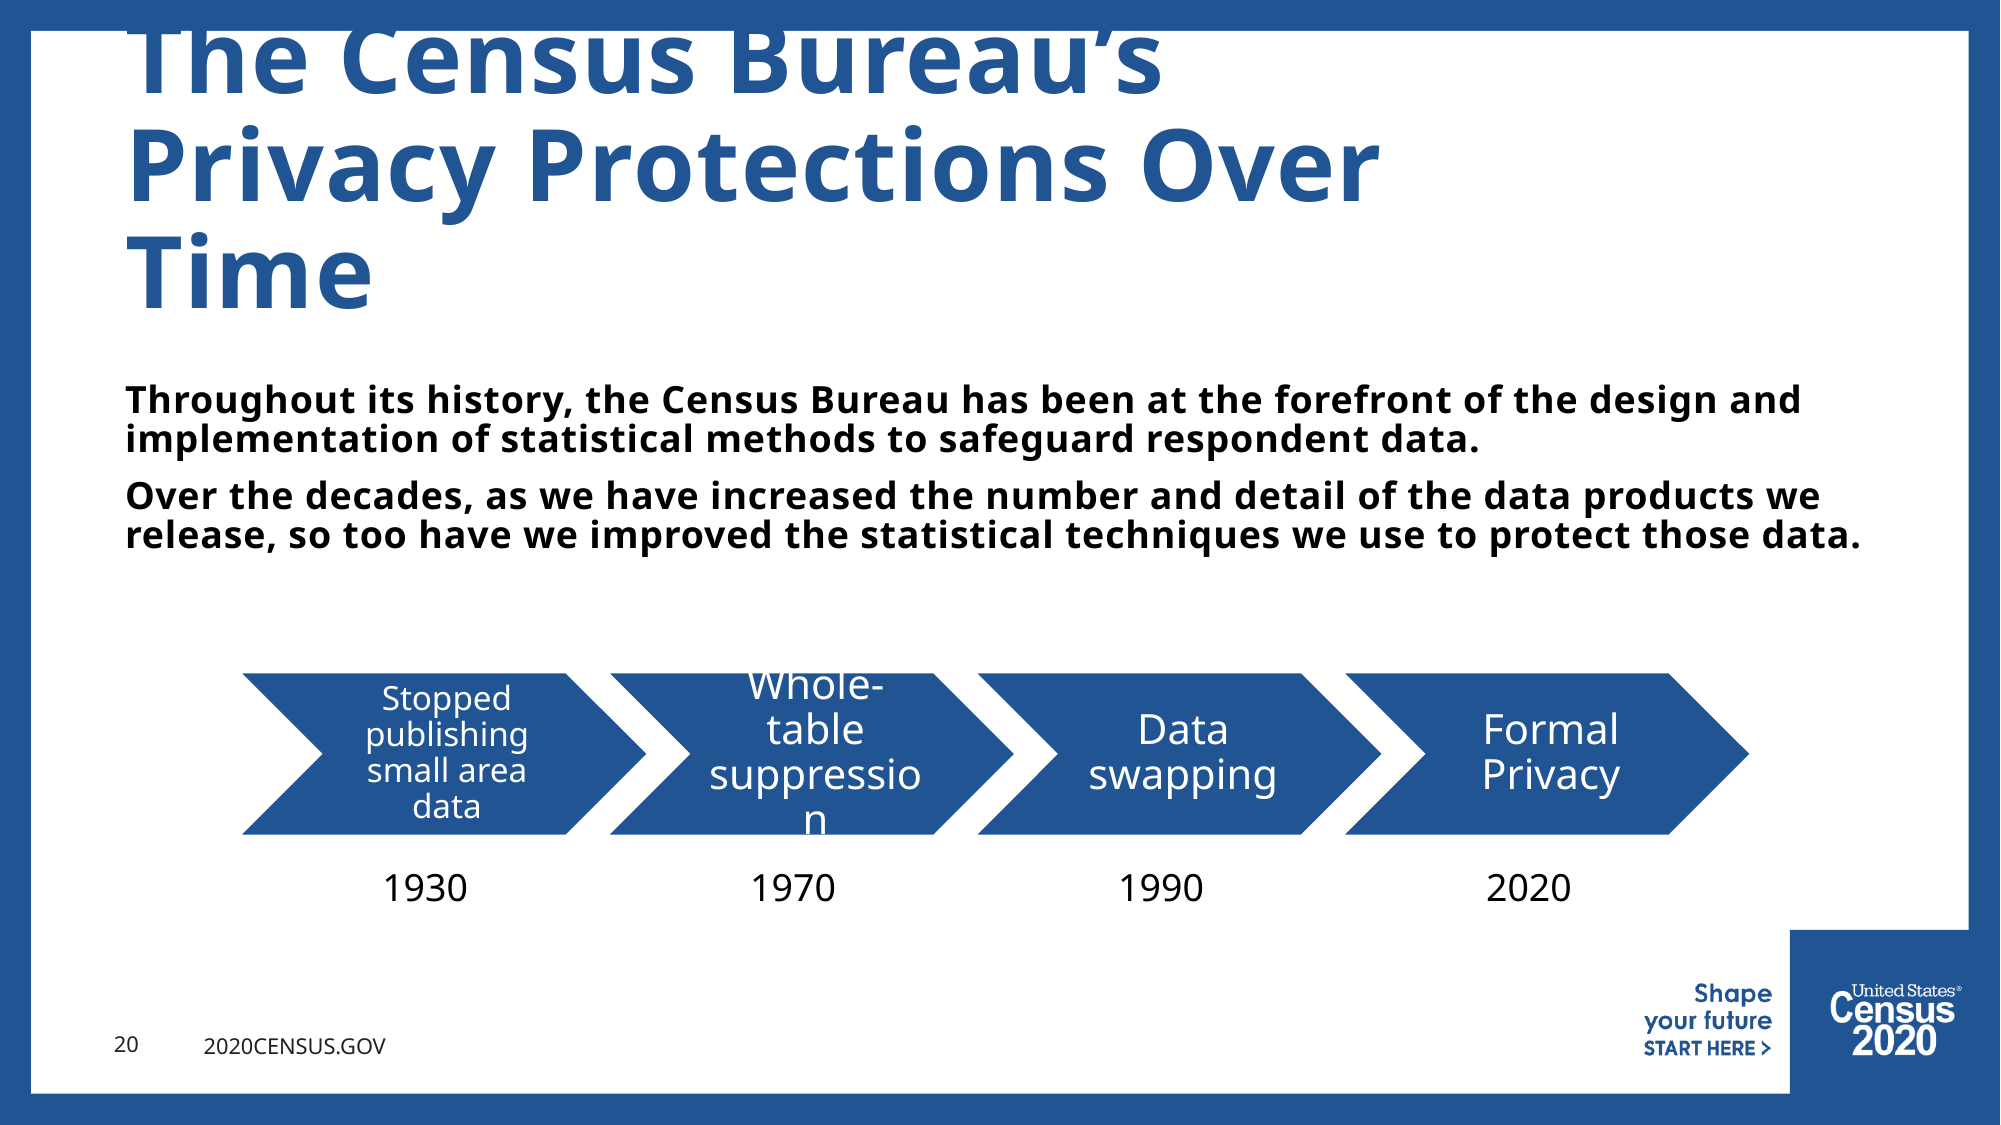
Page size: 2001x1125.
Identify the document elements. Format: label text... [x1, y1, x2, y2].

title The Census Bureau’s Privacy Protections Over Time [109, 120, 1566, 338]
picture [1809, 962, 1983, 1076]
slide_number 20 [52, 1015, 154, 1076]
list Throughout its history, the Census Bureau has been at the forefront of the design and implementation of statistical methods to safeguard respondent data. Over the decades, as we have increased the number and detail of the data products we release, so too have we improved the statistical techniques we use to protect those data. [109, 373, 1921, 949]
picture [1623, 962, 1789, 1076]
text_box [238, 558, 1752, 949]
